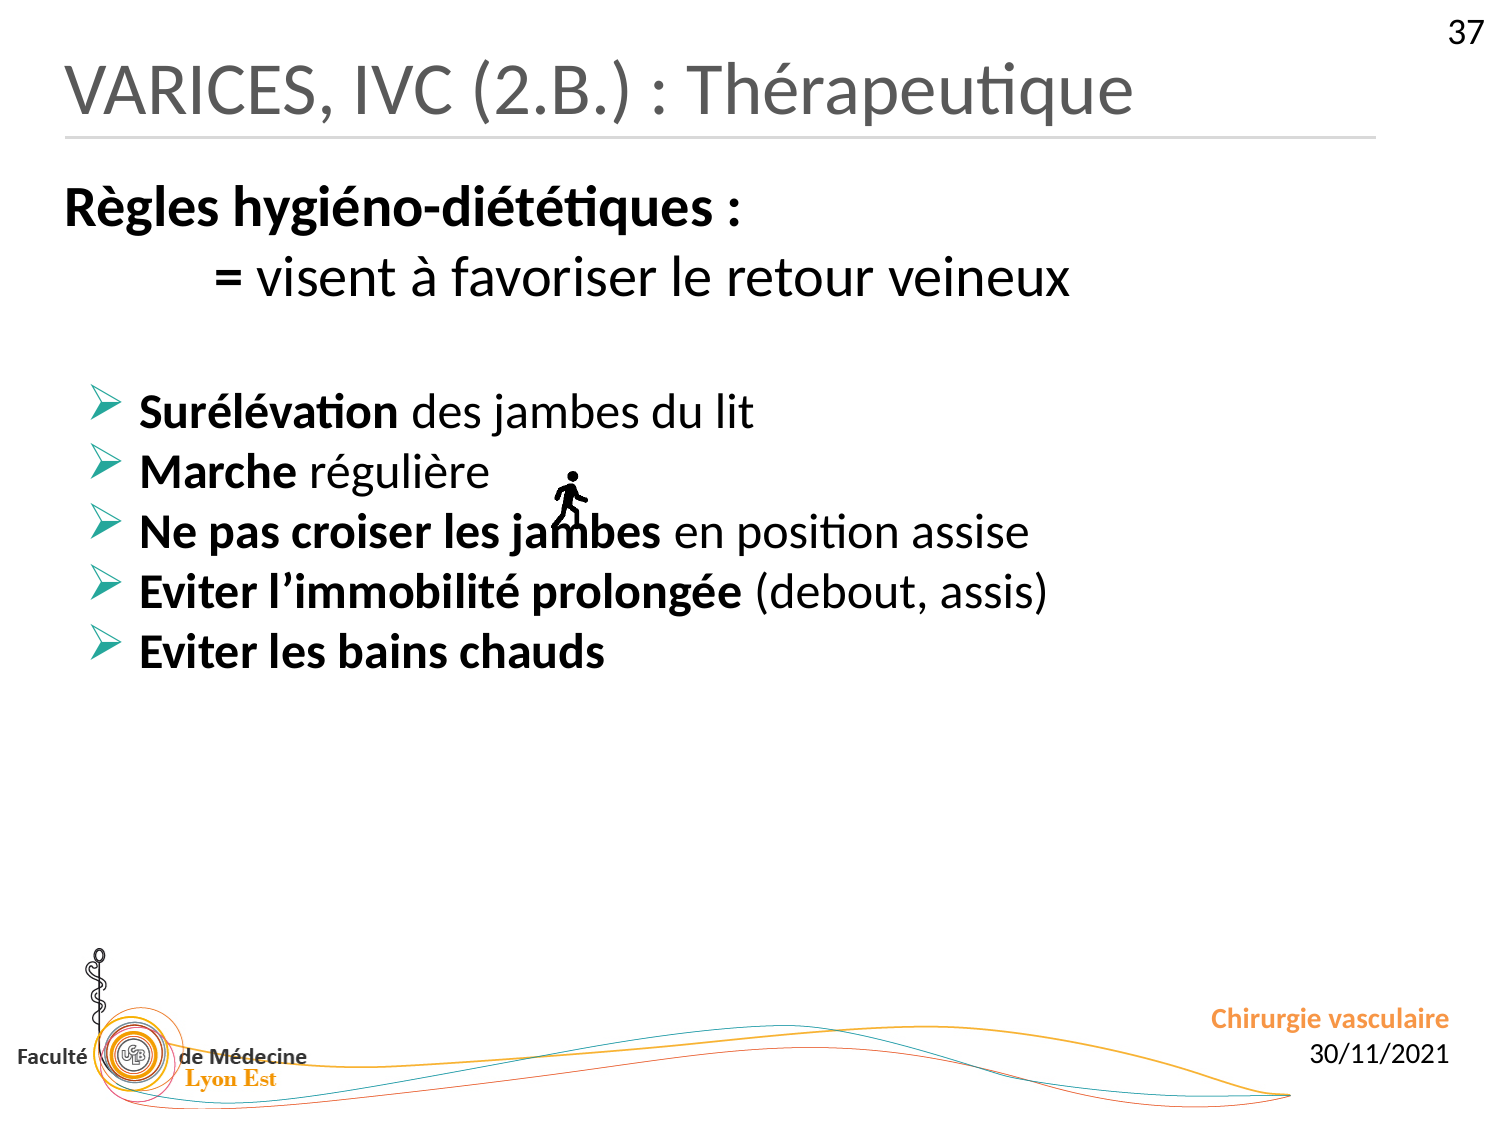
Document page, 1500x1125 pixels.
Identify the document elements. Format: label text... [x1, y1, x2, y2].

text_box Chirurgie vasculaire 30/11/2021 [1187, 992, 1465, 1076]
picture [17, 948, 1291, 1109]
list Règles hygiéno-diététiques : = visent à favoriser le retour veineux Surélévation des jambes du lit Marche régulière Ne pas croiser les jambes en position assise Eviter l’immobilité prolongée (debout, assis) Eviter les bains chauds [49, 160, 1465, 929]
text_box 37 [1328, 0, 1500, 55]
picture [537, 467, 601, 532]
title VARICES, IVC (2.B.) : Thérapeutique [49, 19, 1400, 149]
